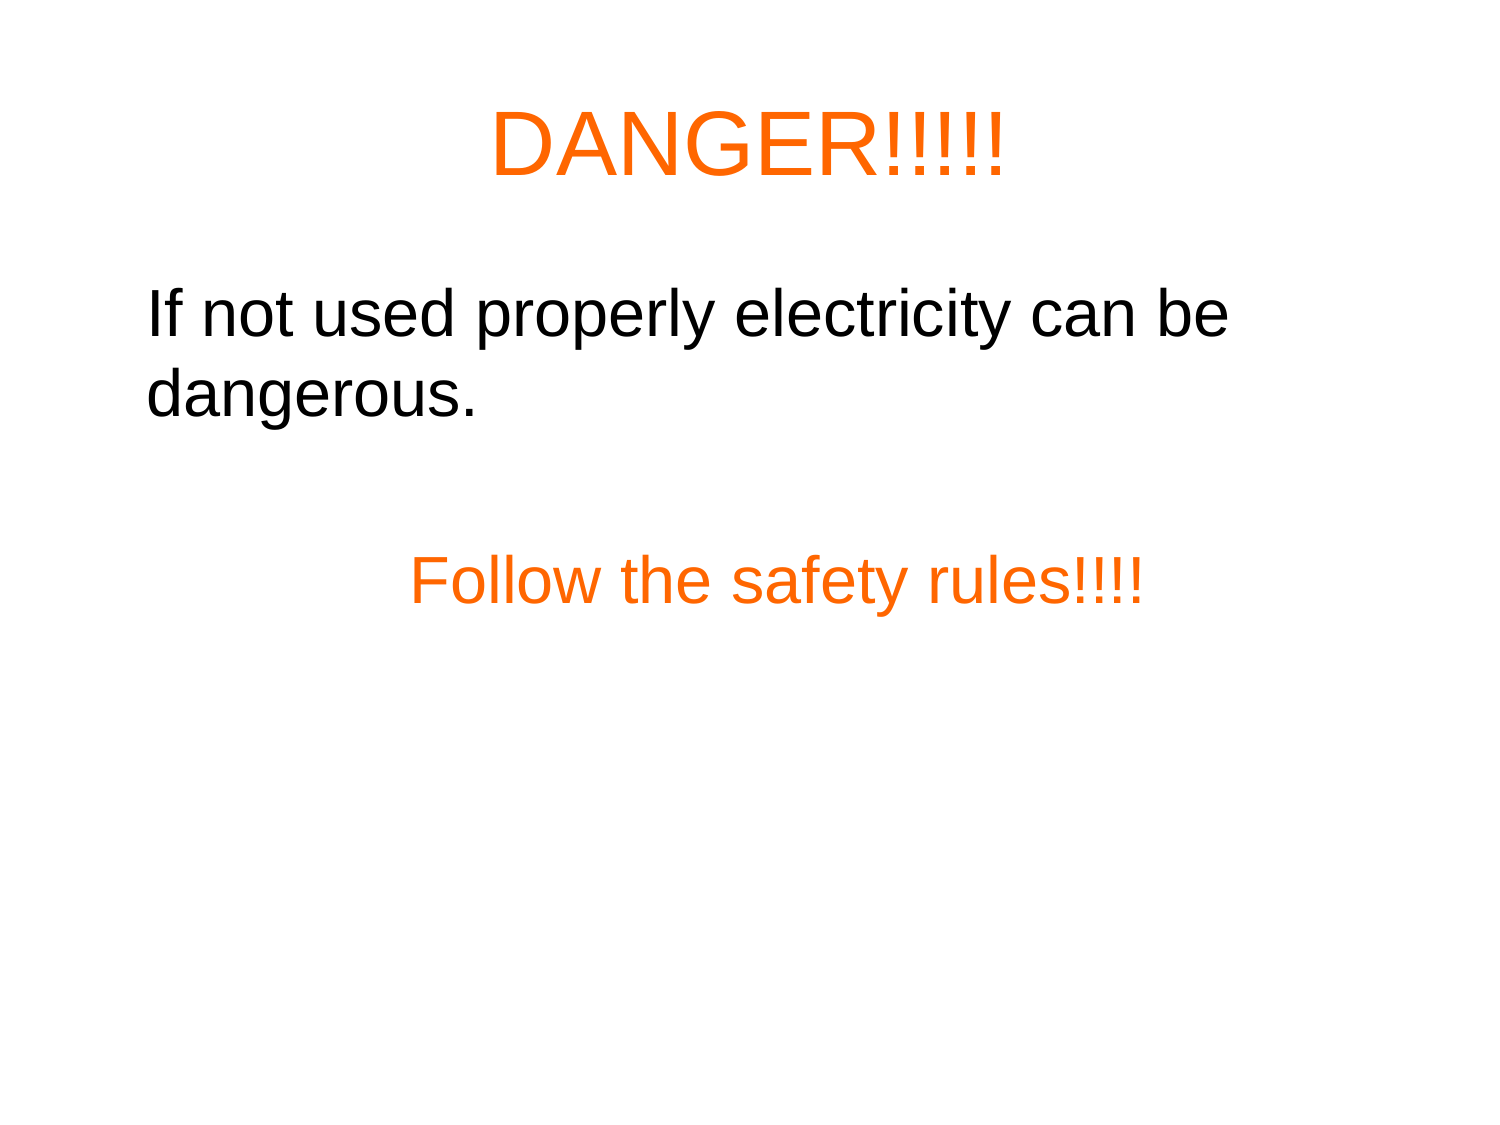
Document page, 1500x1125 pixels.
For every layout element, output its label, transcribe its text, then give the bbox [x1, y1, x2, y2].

title DANGER!!!!! [75, 45, 1425, 233]
list If not used properly electricity can be dangerous. Follow the safety rules!!!! [75, 262, 1425, 1005]
